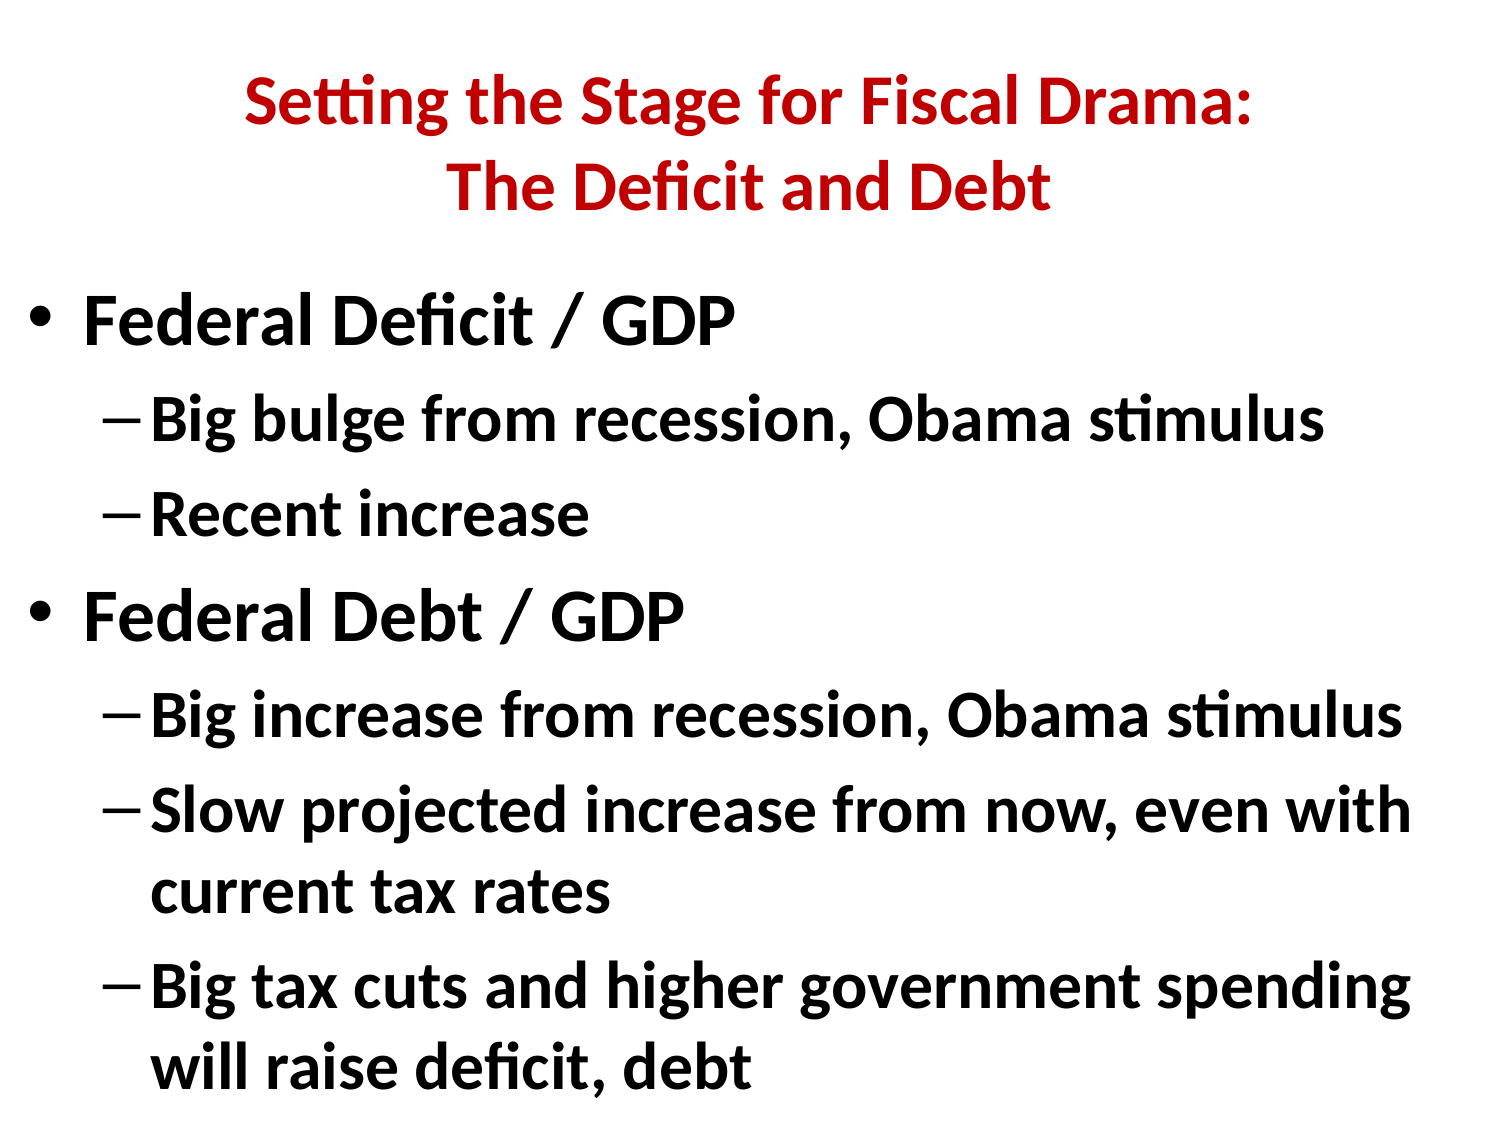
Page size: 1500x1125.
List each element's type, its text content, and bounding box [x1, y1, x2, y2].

list Federal Deficit / GDP Big bulge from recession, Obama stimulus Recent increase Federal Debt / GDP Big increase from recession, Obama stimulus Slow projected increase from now, even with current tax rates Big tax cuts and higher government spending will raise deficit, debt [12, 262, 1500, 1125]
title Setting the Stage for Fiscal Drama: The Deficit and Debt [75, 45, 1425, 233]
